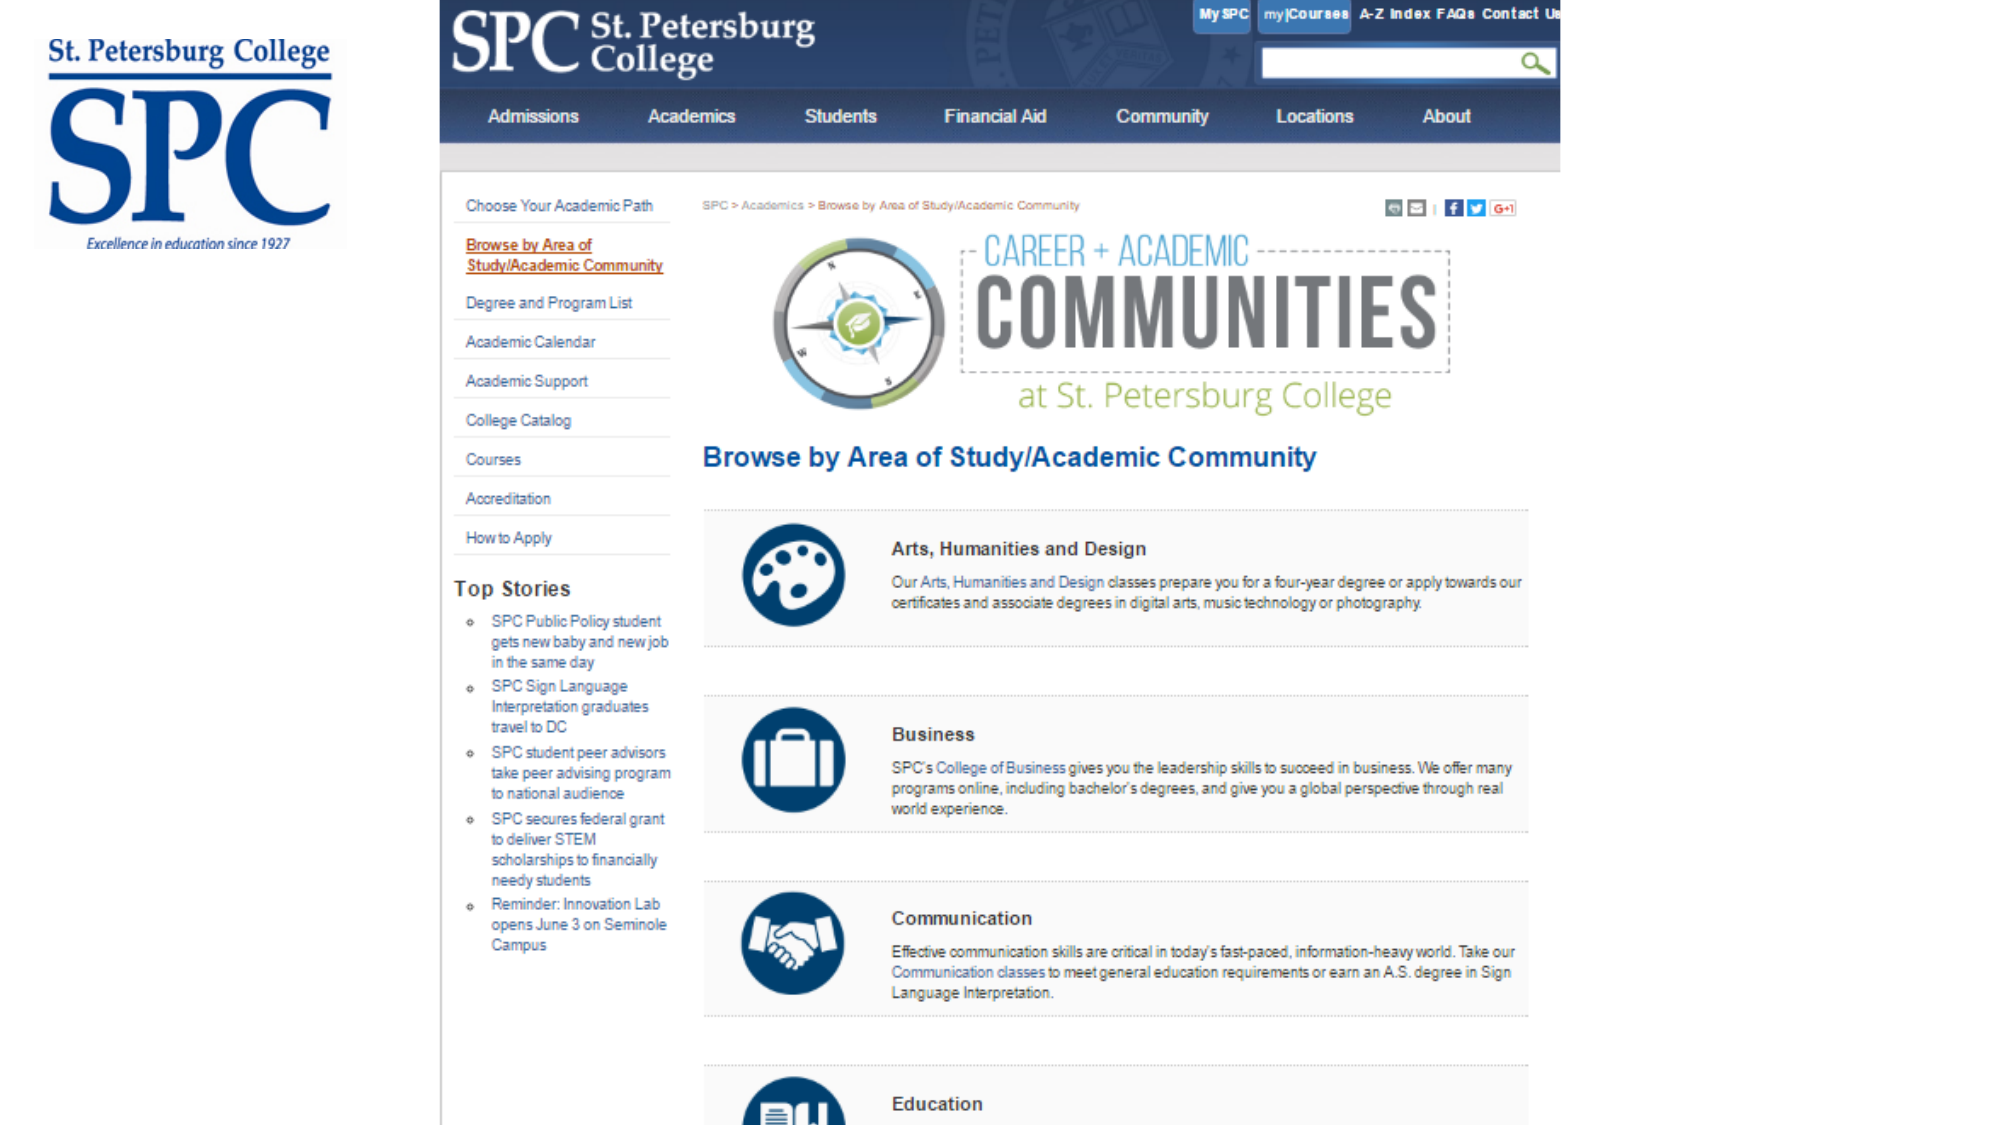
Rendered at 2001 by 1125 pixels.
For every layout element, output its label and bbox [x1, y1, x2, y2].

picture [439, 0, 1561, 1125]
picture [33, 39, 347, 250]
